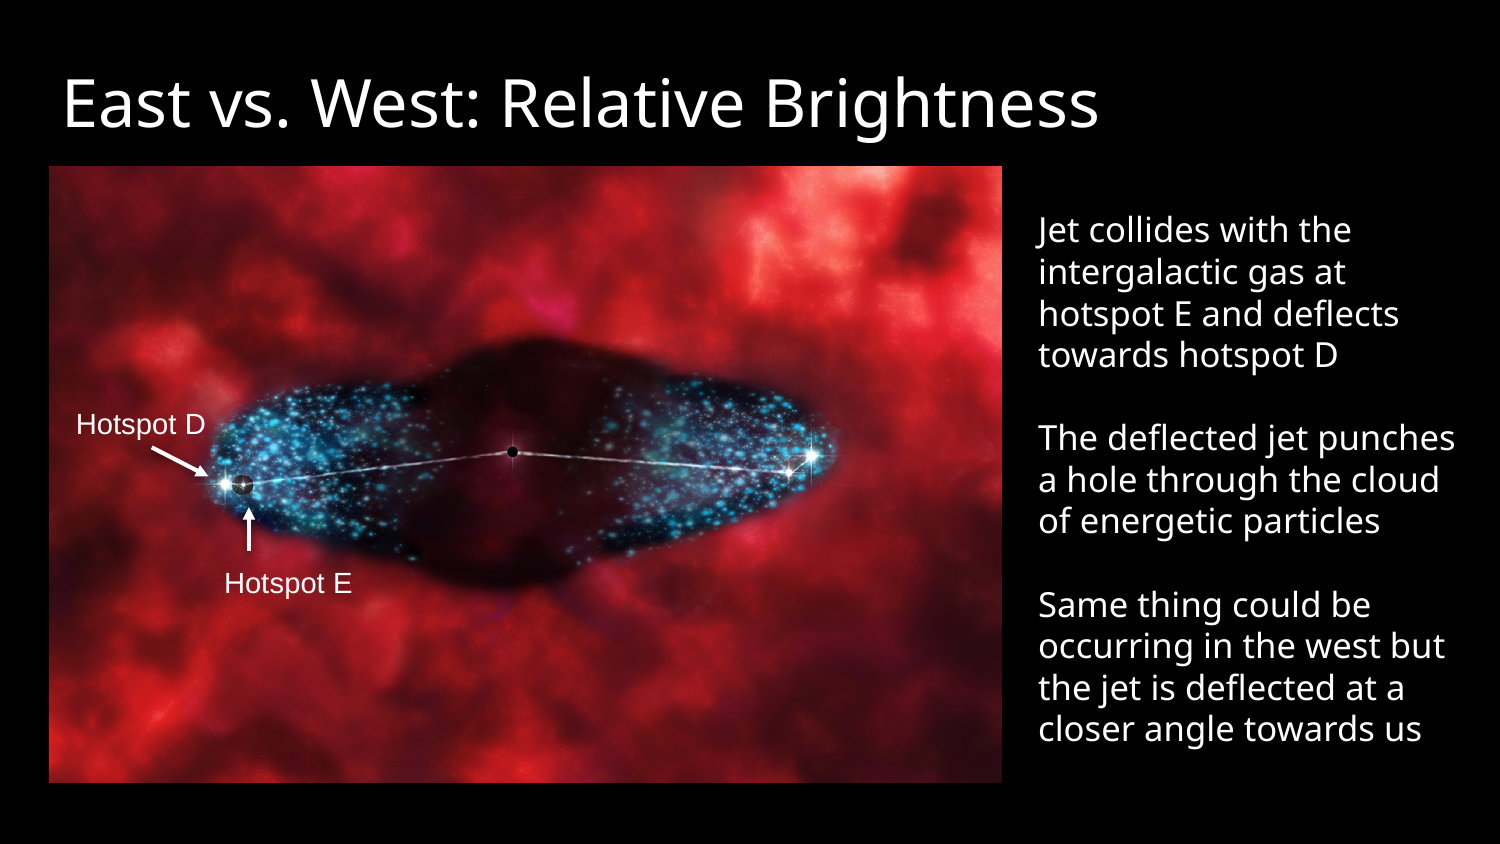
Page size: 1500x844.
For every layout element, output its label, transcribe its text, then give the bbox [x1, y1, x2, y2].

picture [49, 165, 1002, 784]
title East vs. West: Relative Brightness [45, 0, 1455, 157]
text_box Jet collides with the intergalactic gas at hotspot E and deflects towards hotspot D The deflected jet punches a hole through the cloud of energetic particles Same thing could be occurring in the west but the jet is deflected at a closer angle towards us [1023, 185, 1476, 764]
